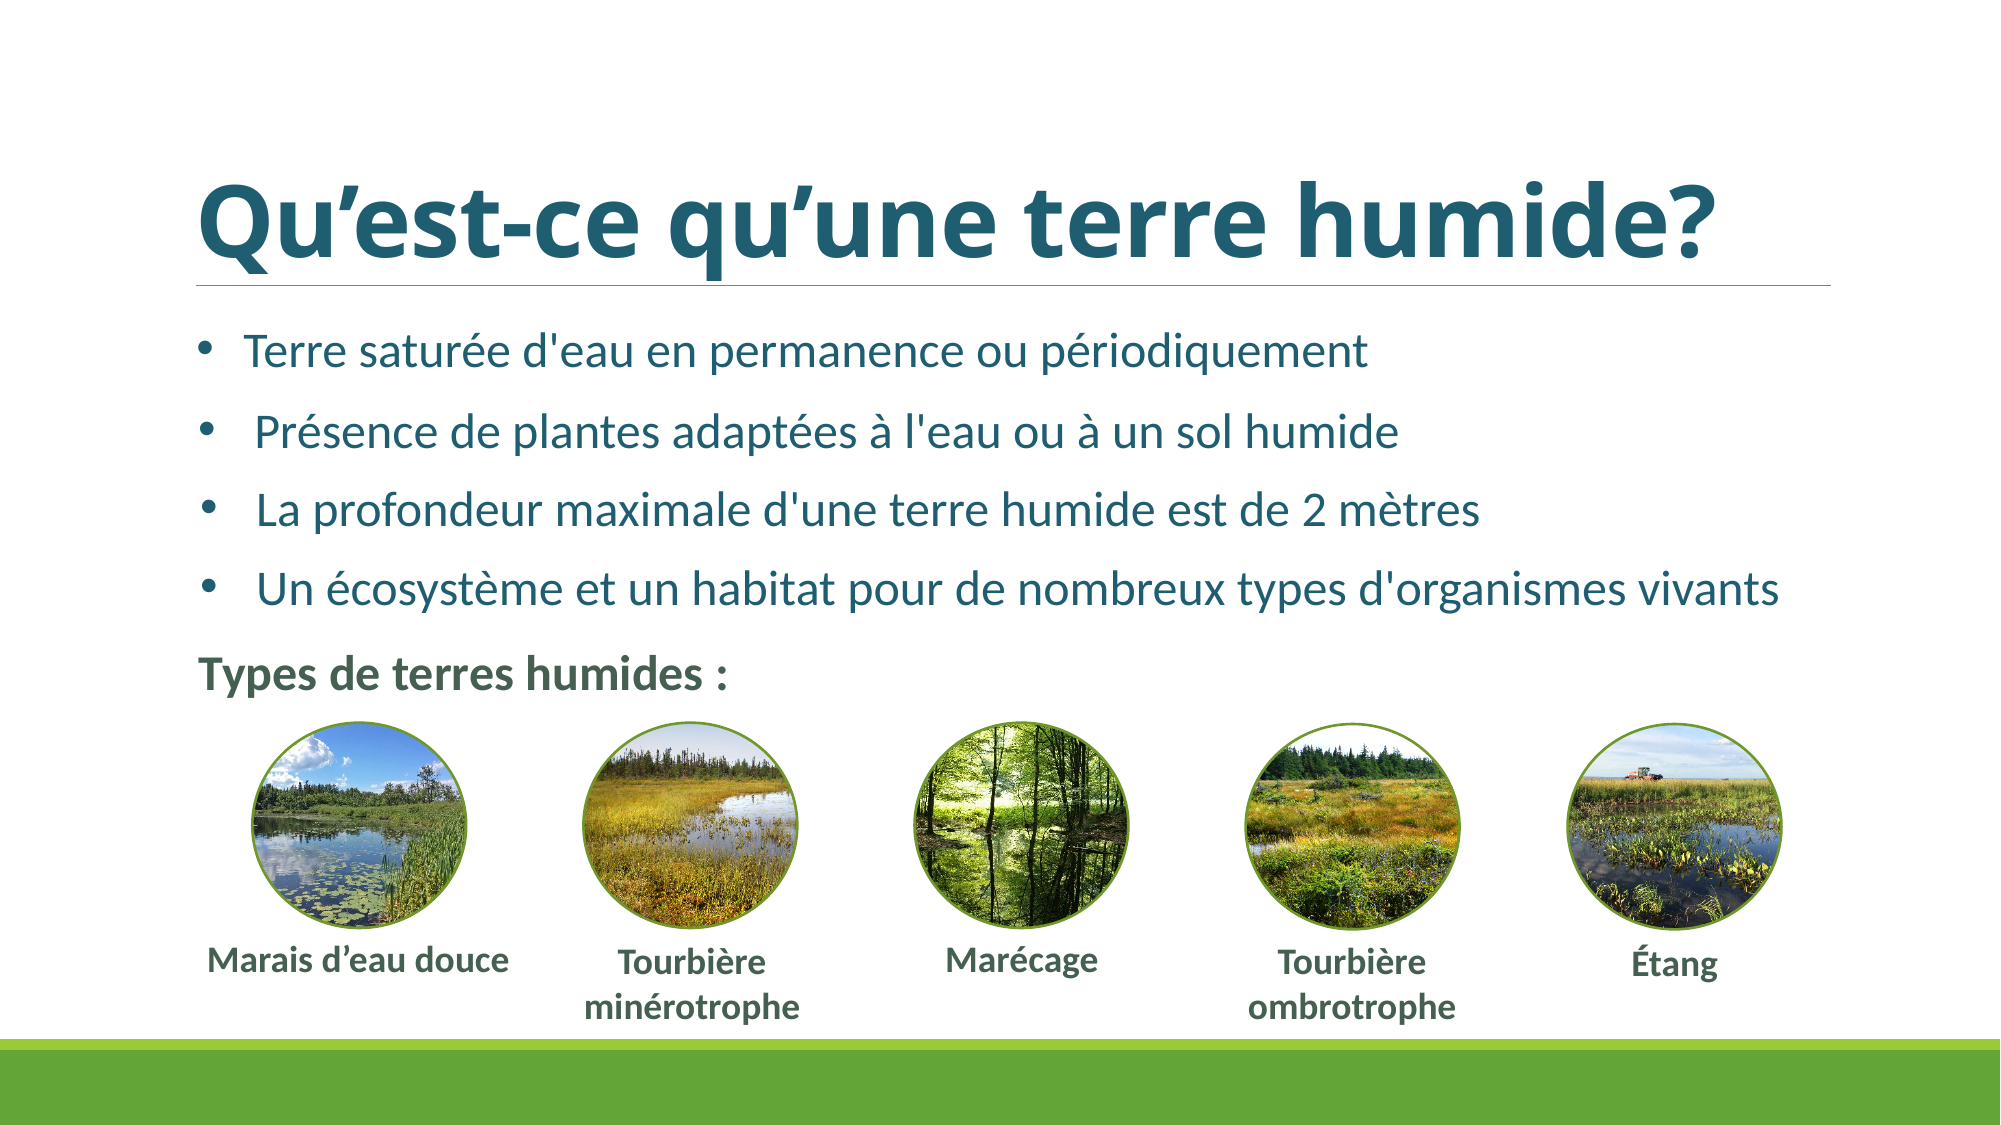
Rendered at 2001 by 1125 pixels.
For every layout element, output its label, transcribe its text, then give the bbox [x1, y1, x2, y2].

text_box Présence de plantes adaptées à l'eau ou à un sol humide [183, 391, 1520, 466]
text_box [913, 721, 1130, 930]
text_box [250, 721, 468, 930]
text_box Terre saturée d'eau en permanence ou périodiquement [181, 309, 1815, 385]
text_box [1566, 722, 1783, 931]
text_box Un écosystème et un habitat pour de nombreux types d'organismes vivants [185, 547, 1861, 623]
title Qu’est-ce qu’une terre humide? [180, 47, 1830, 285]
text_box Tourbière minérotrophe [557, 929, 827, 1035]
text_box [1244, 722, 1461, 931]
text_box Tourbière ombrotrophe [1229, 929, 1475, 1035]
text_box La profondeur maximale d'une terre humide est de 2 mètres [185, 469, 1983, 545]
text_box Marais d’eau douce [192, 927, 534, 988]
text_box Marécage [930, 927, 1114, 988]
text_box [582, 721, 799, 930]
text_box Étang [1616, 931, 1733, 992]
text_box Types de terres humides : [184, 633, 952, 709]
